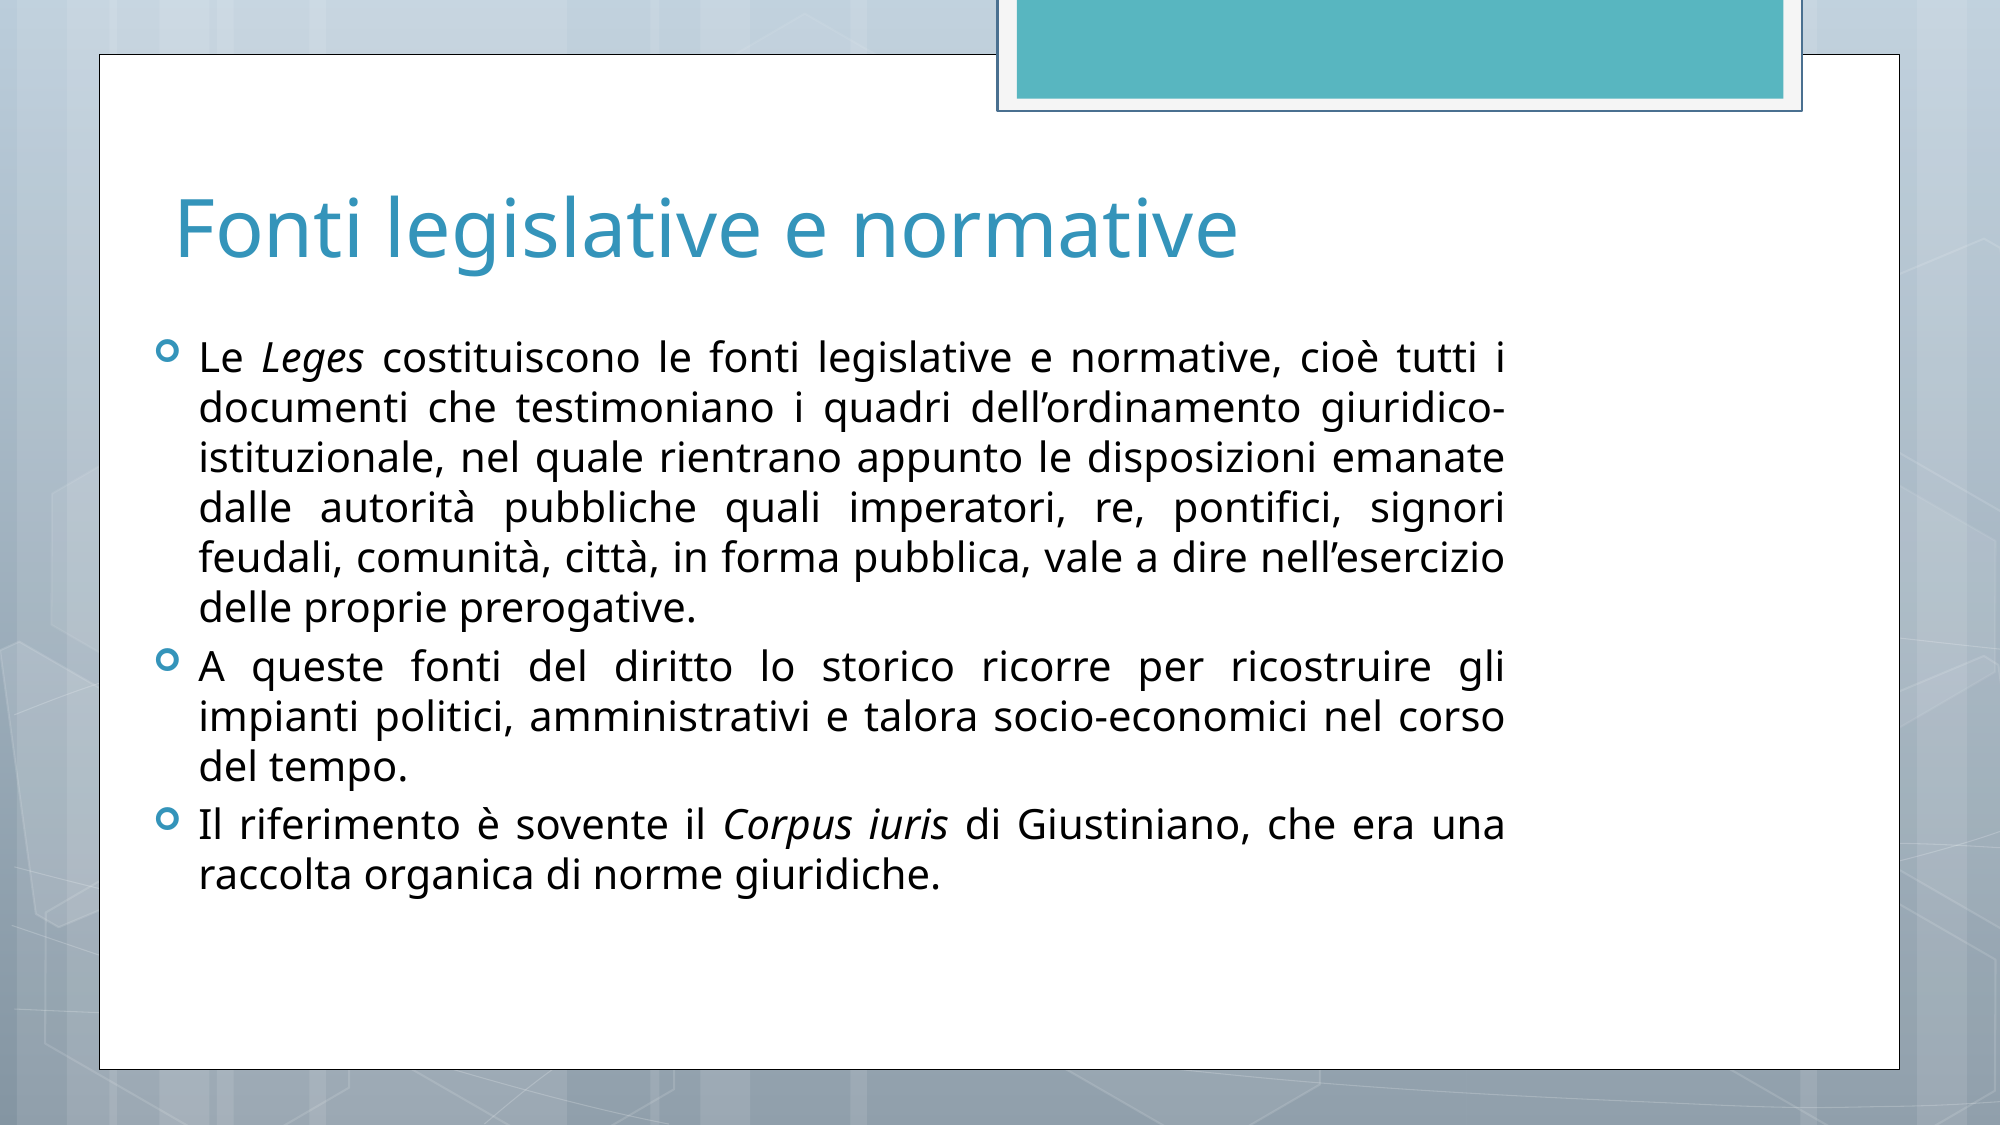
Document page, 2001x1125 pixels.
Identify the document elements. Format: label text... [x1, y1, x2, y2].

title Fonti legislative e normative [158, 168, 1765, 282]
list Le Leges costituiscono le fonti legislative e normative, cioè tutti i documenti che testimoniano i quadri dell’ordinamento giuridico-istituzionale, nel quale rientrano appunto le disposizioni emanate dalle autorità pubbliche quali imperatori, re, pontifici, signori feudali, comunità, città, in forma pubblica, vale a dire nell’esercizio delle proprie prerogative. A queste fonti del diritto lo storico ricorre per ricostruire gli impianti politici, amministrativi e talora socio-economici nel corso del tempo. Il riferimento è sovente il Corpus iuris di Giustiniano, che era una raccolta organica di norme giuridiche. [127, 322, 1522, 992]
